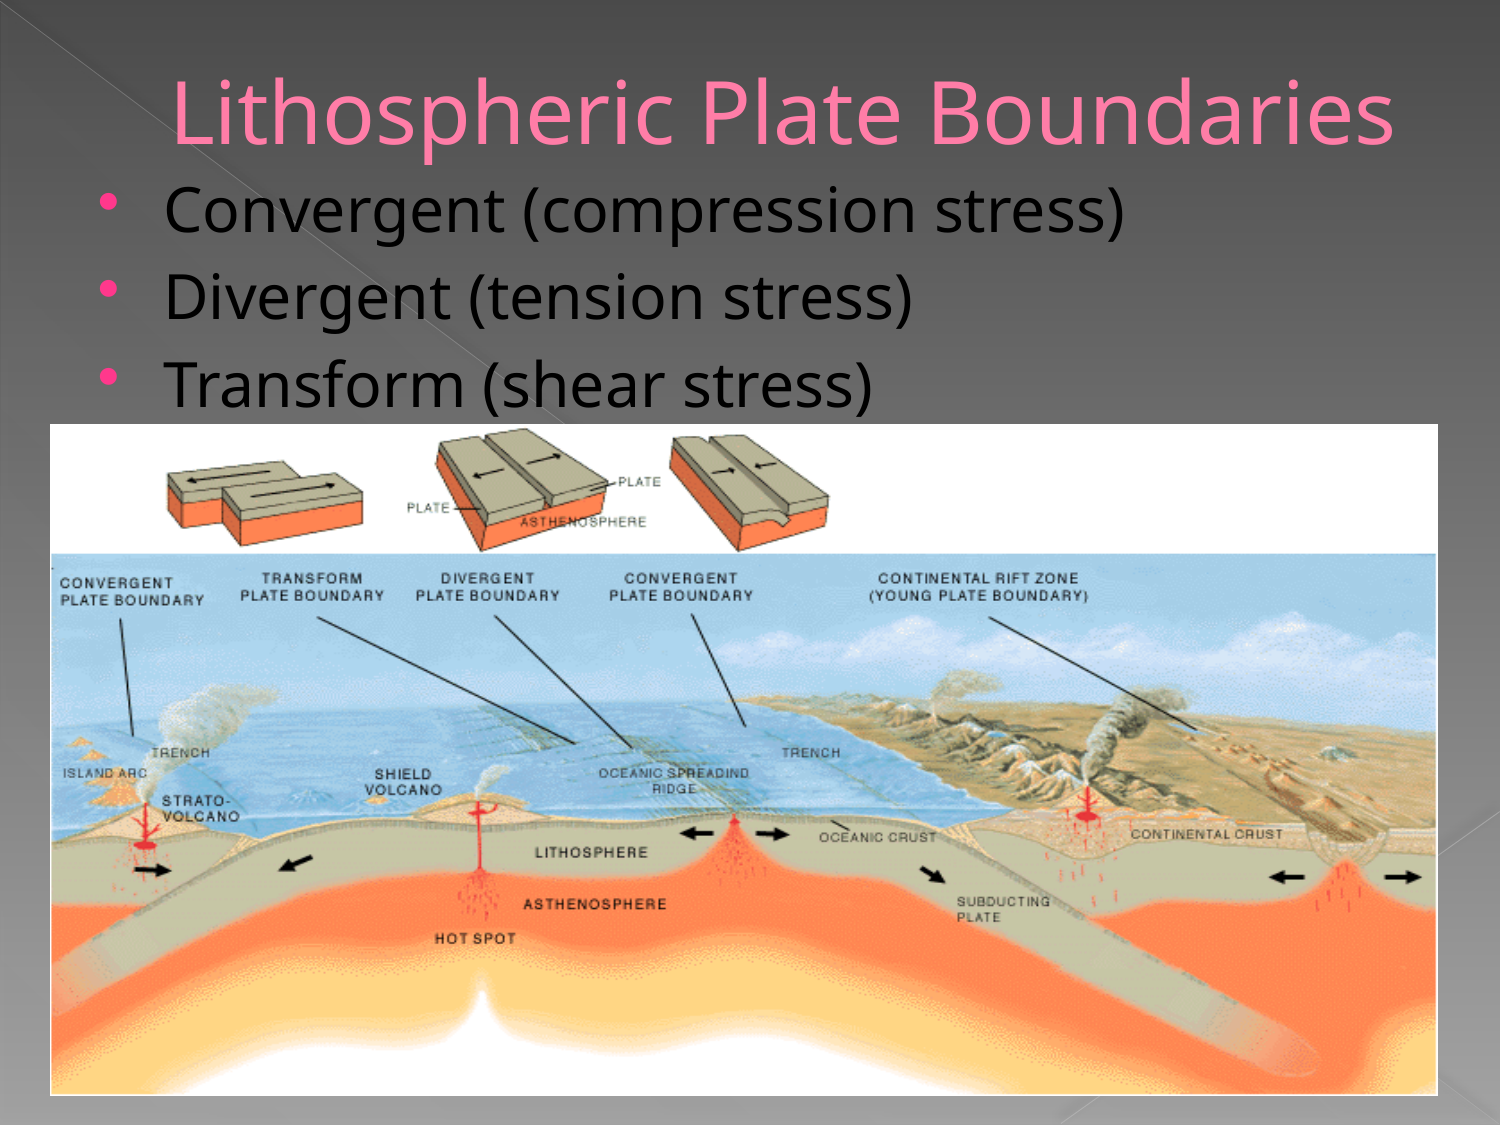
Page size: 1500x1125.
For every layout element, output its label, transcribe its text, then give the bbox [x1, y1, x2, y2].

title Lithospheric Plate Boundaries [75, 43, 1425, 162]
list Convergent (compression stress) Divergent (tension stress) Transform (shear stress) [75, 162, 1425, 412]
picture [49, 424, 1438, 1096]
